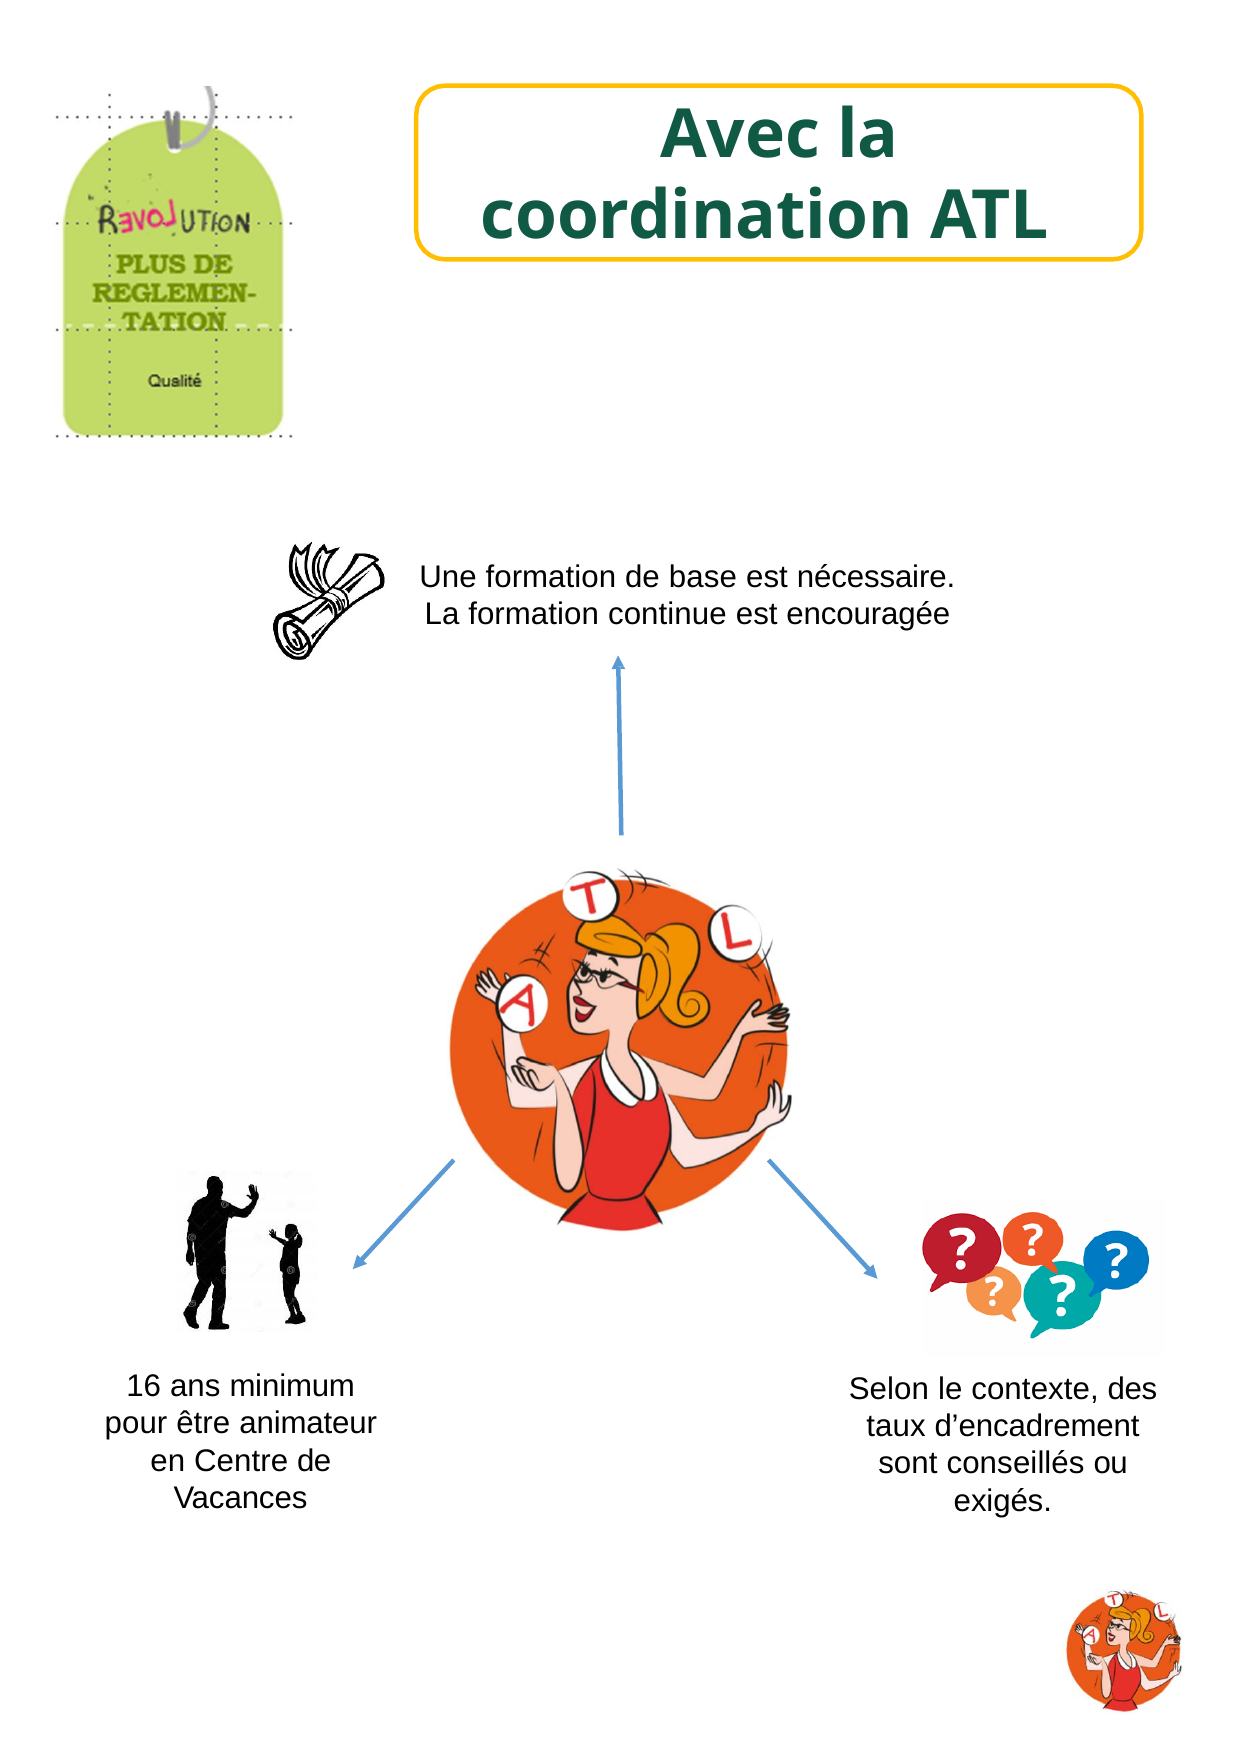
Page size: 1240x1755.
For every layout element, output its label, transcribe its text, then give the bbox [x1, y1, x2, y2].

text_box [352, 867, 878, 1280]
picture [176, 1171, 317, 1332]
title Avec la coordination ATL [242, 50, 1095, 383]
picture [1060, 1589, 1182, 1716]
picture [261, 533, 983, 668]
picture [814, 1358, 1191, 1532]
text_box [611, 655, 626, 836]
picture [82, 1355, 398, 1529]
picture [52, 85, 293, 440]
picture [922, 1200, 1166, 1357]
